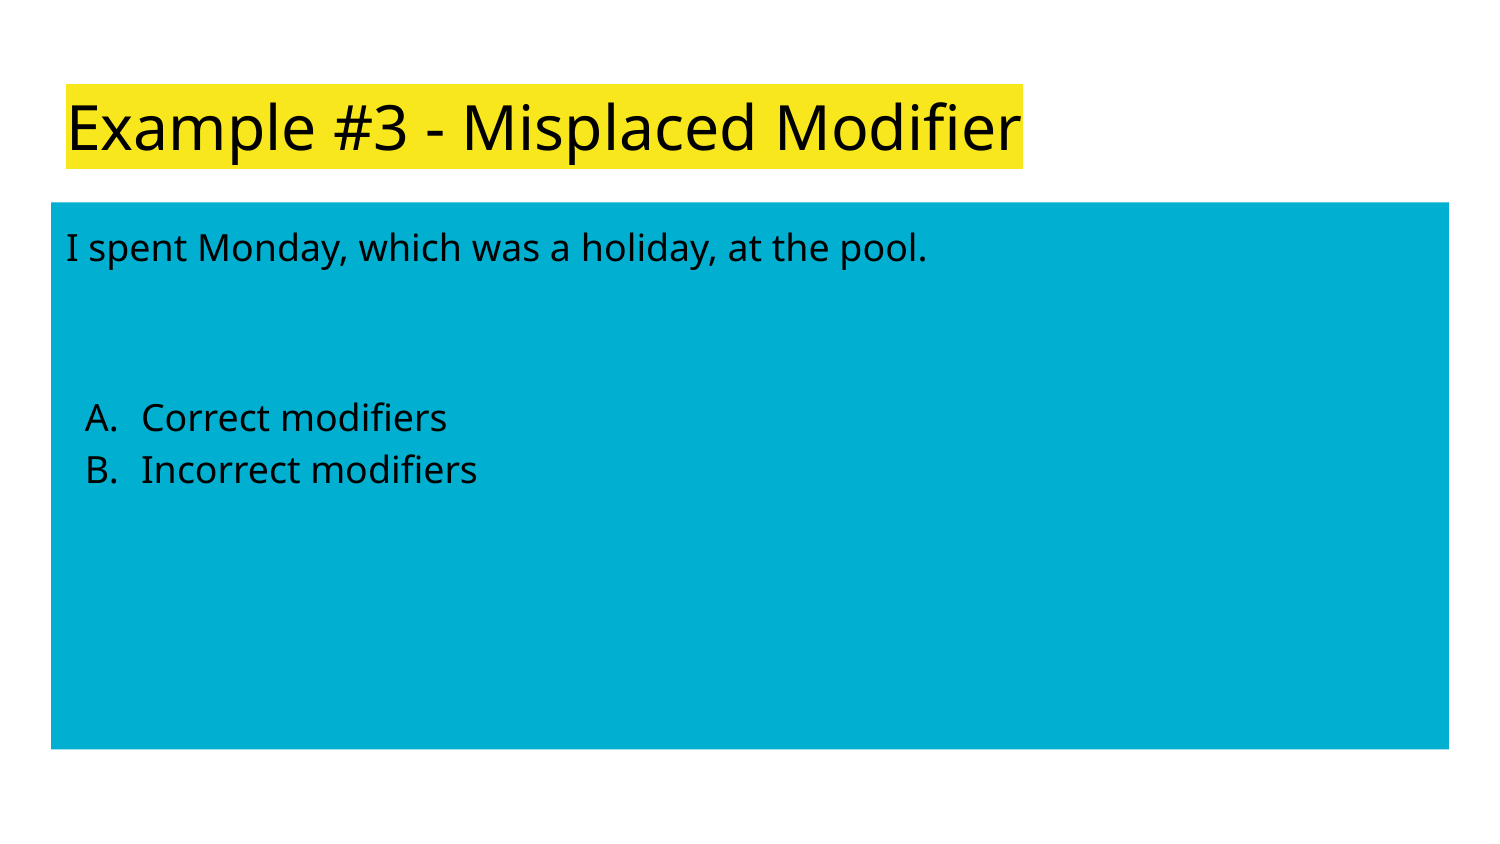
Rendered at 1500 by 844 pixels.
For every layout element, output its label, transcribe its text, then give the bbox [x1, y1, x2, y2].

title Example #3 - Misplaced Modifier [51, 72, 1449, 167]
list I spent Monday, which was a holiday, at the pool. Correct modifiers Incorrect modifiers [51, 202, 1449, 750]
